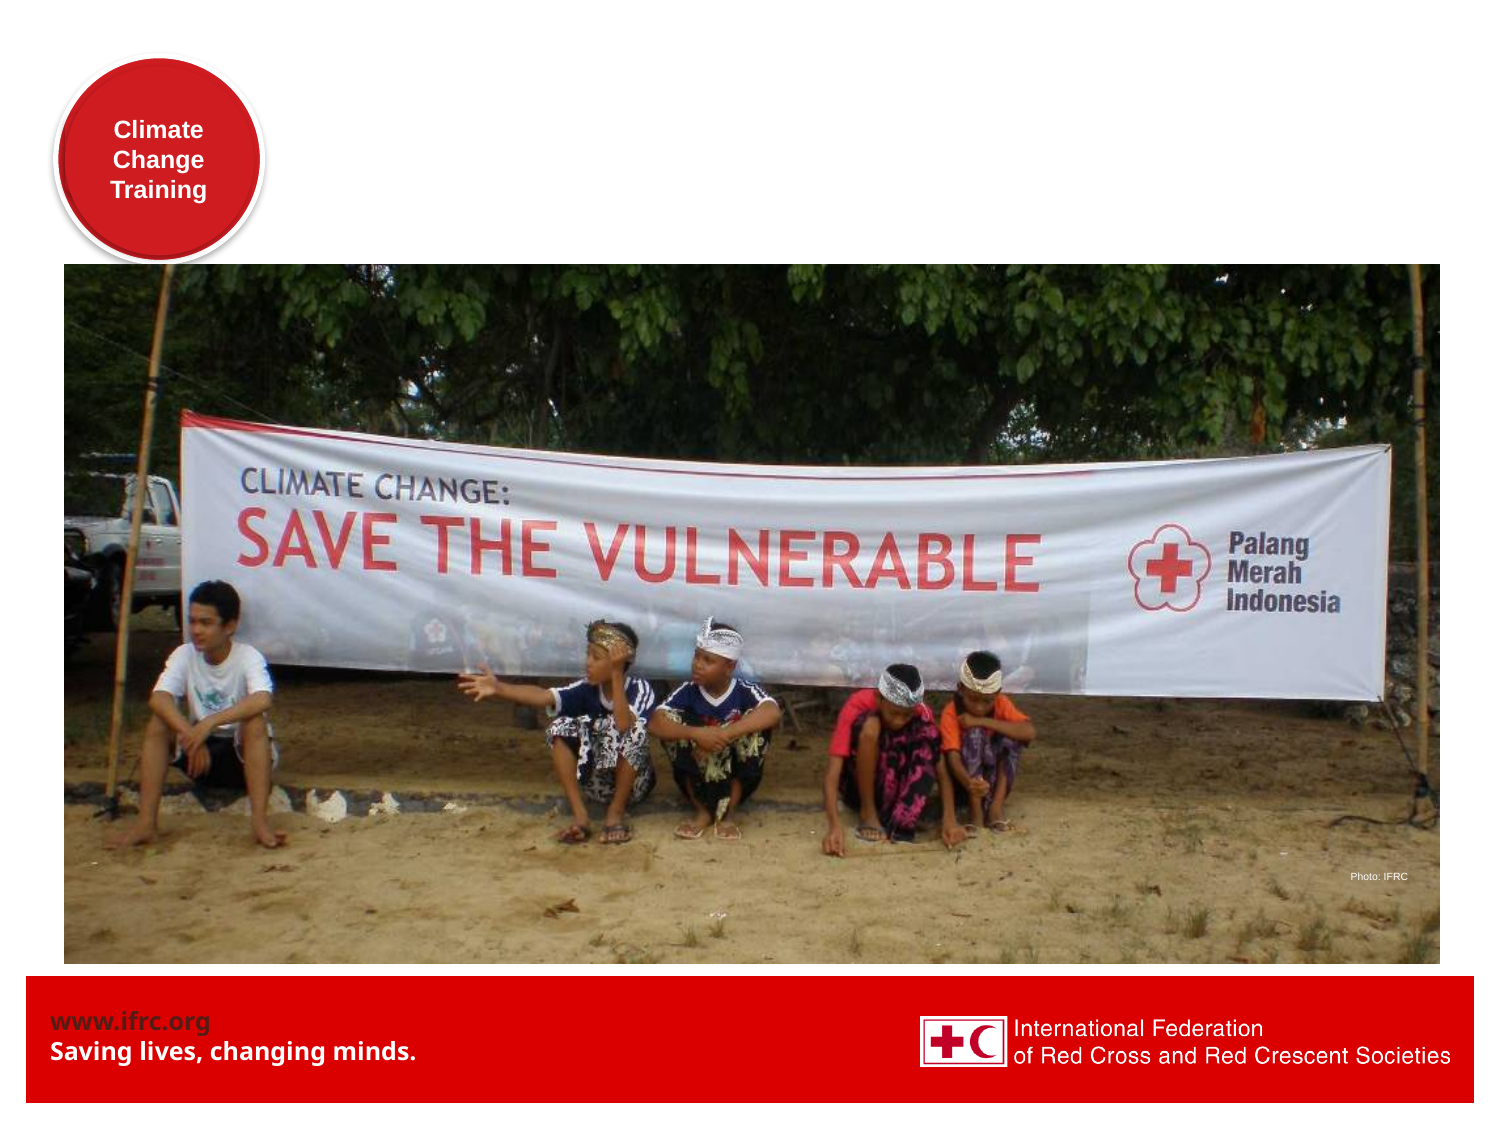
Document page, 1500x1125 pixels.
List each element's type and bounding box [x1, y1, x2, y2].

picture [64, 263, 1440, 965]
picture [920, 1016, 1450, 1067]
